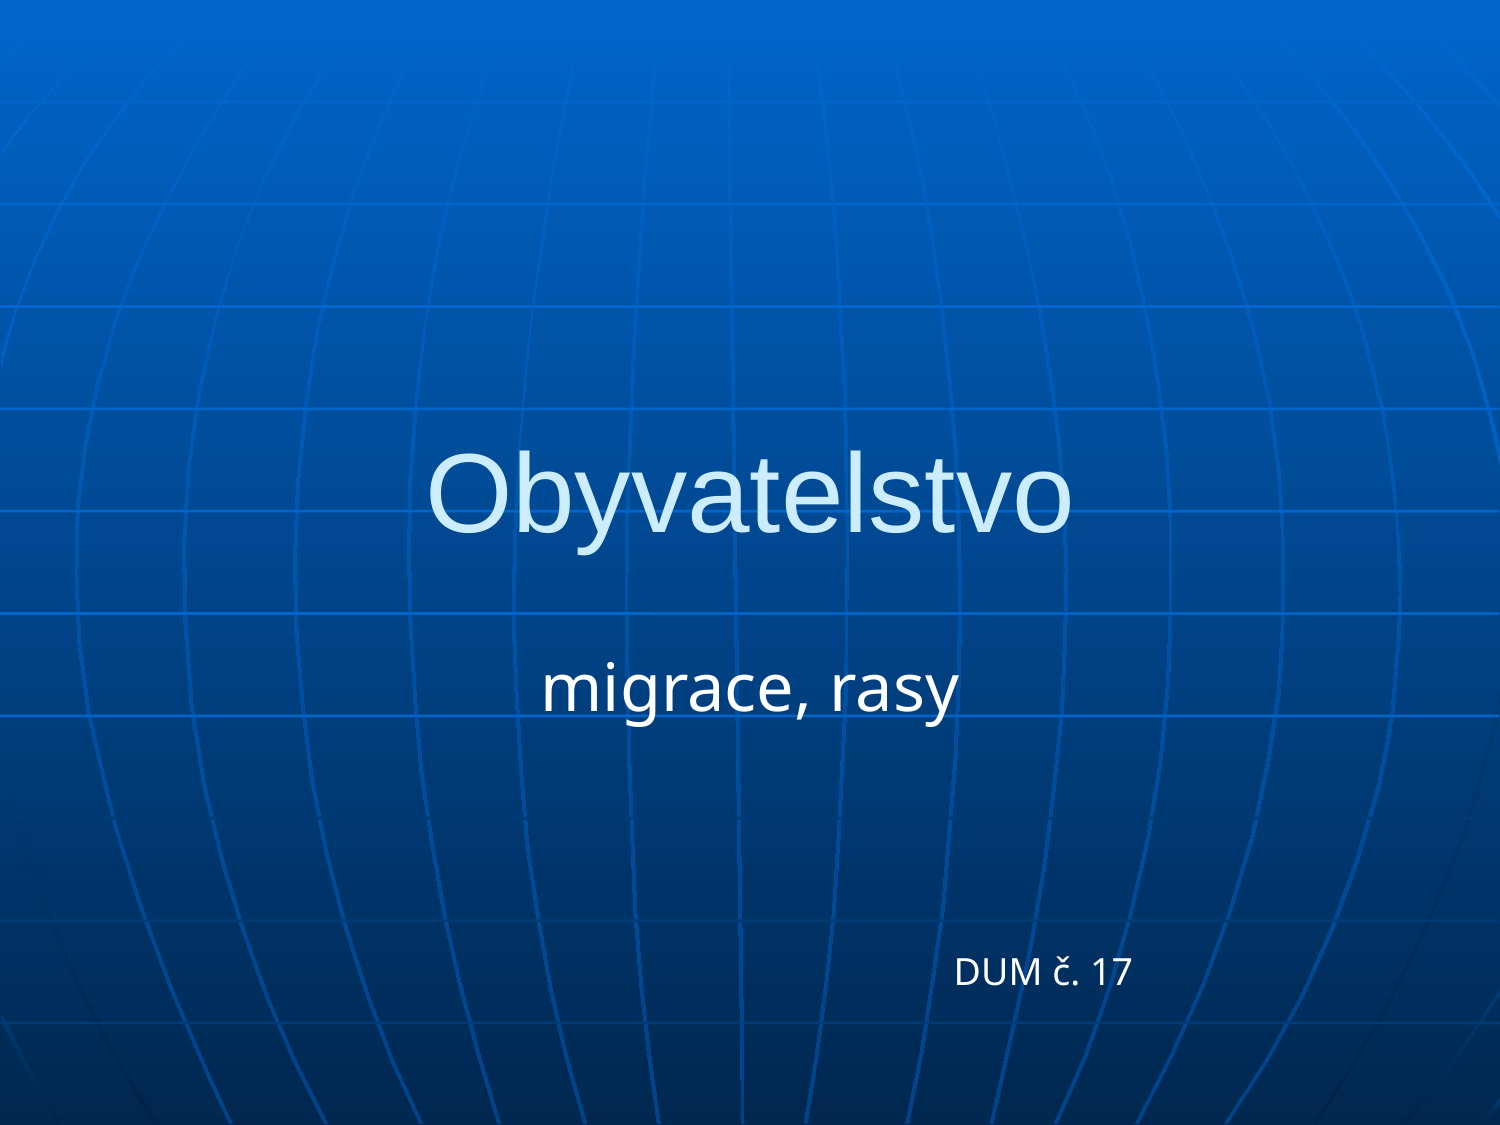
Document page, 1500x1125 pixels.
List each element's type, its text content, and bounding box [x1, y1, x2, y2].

title Obyvatelstvo [112, 277, 1388, 563]
text_box DUM č. 17 [938, 940, 1388, 1001]
subtitle migrace, rasy [224, 637, 1276, 823]
